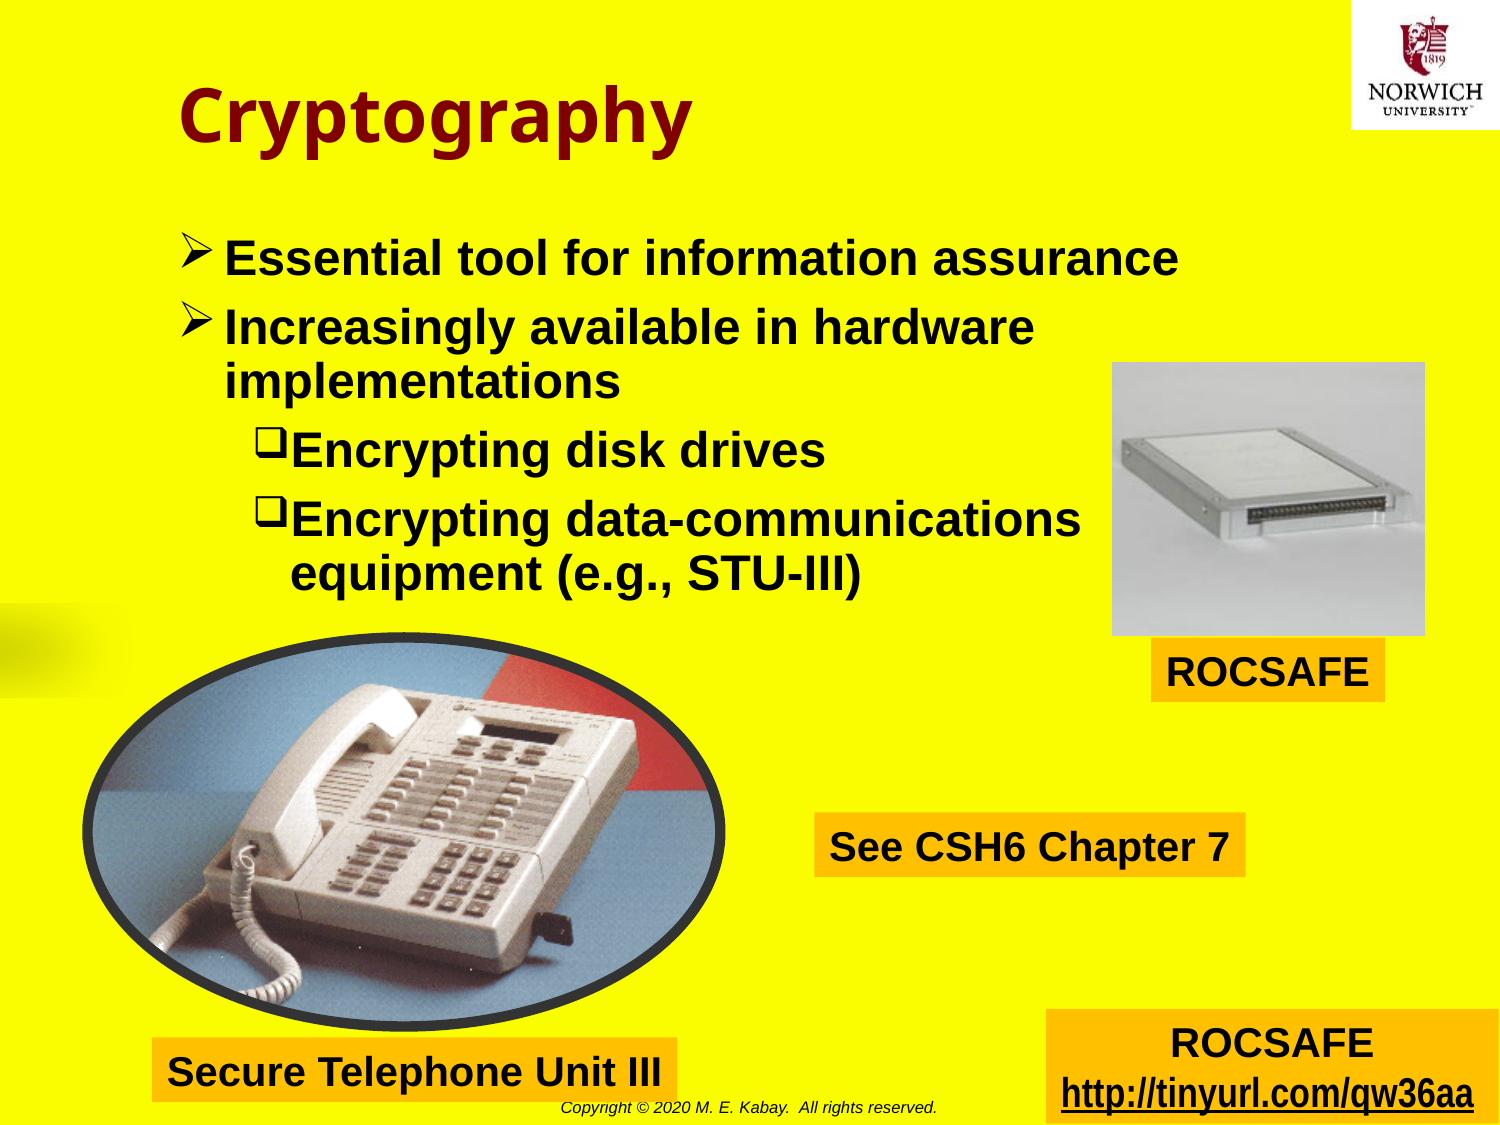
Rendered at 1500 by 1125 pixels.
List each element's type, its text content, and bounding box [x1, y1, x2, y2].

picture [1112, 362, 1426, 637]
text_box See CSH6 Chapter 7 [814, 812, 1246, 878]
picture [1351, 0, 1500, 130]
picture [87, 637, 721, 1027]
text_box Secure Telephone Unit III [152, 1037, 678, 1103]
text_box ROCSAFE [1151, 644, 1386, 703]
title Cryptography [161, 24, 1339, 213]
list Essential tool for information assurance Increasingly available in hardware implementations Encrypting disk drives Encrypting data-communications equipment (e.g., STU-III) [161, 224, 1339, 1038]
text_box ROCSAFE http://tinyurl.com/qw36aa [1045, 1008, 1499, 1124]
